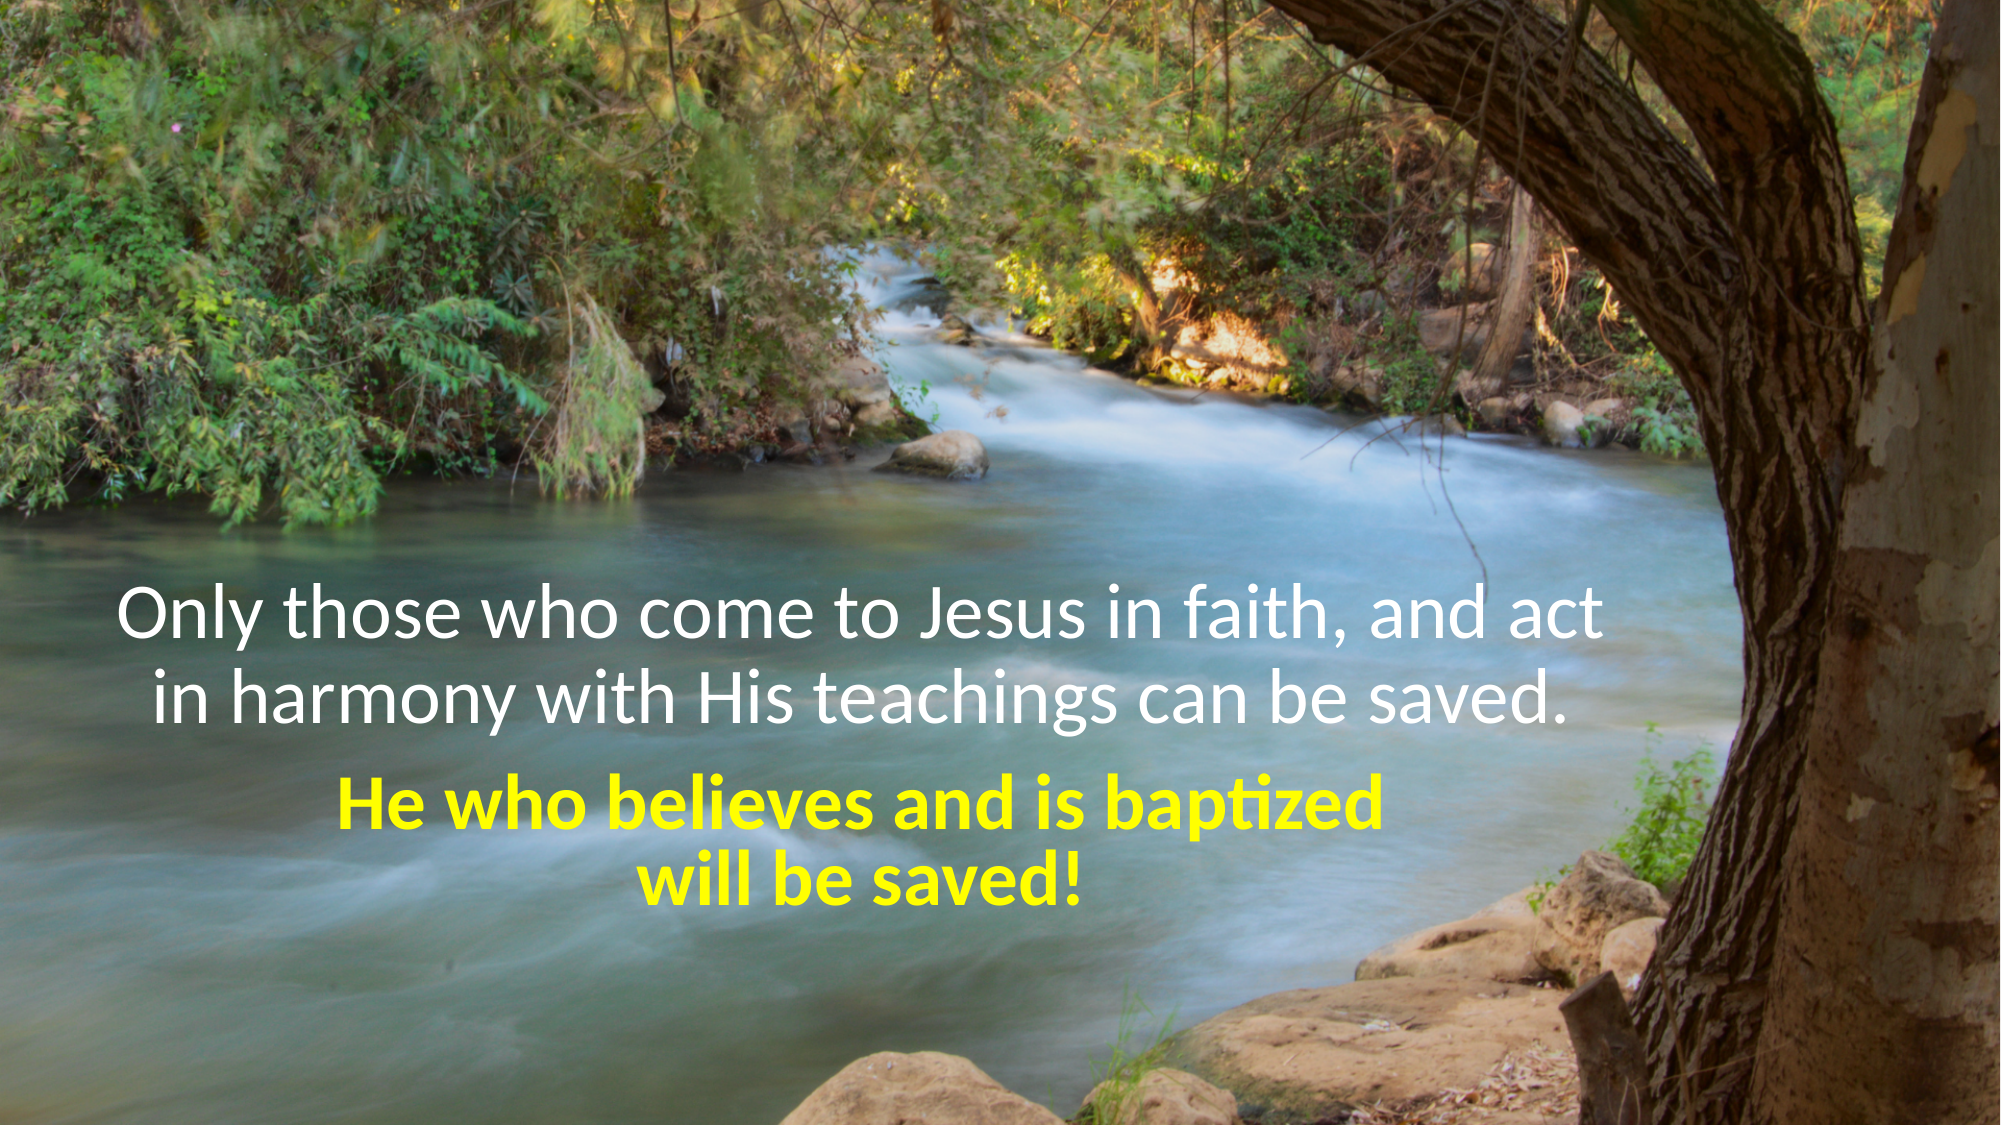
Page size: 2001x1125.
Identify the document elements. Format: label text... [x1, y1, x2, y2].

picture [0, 0, 2001, 1125]
subtitle Only those who come to Jesus in faith, and act in harmony with His teachings can be saved. He who believes and is baptized will be saved! [79, 562, 1645, 1020]
